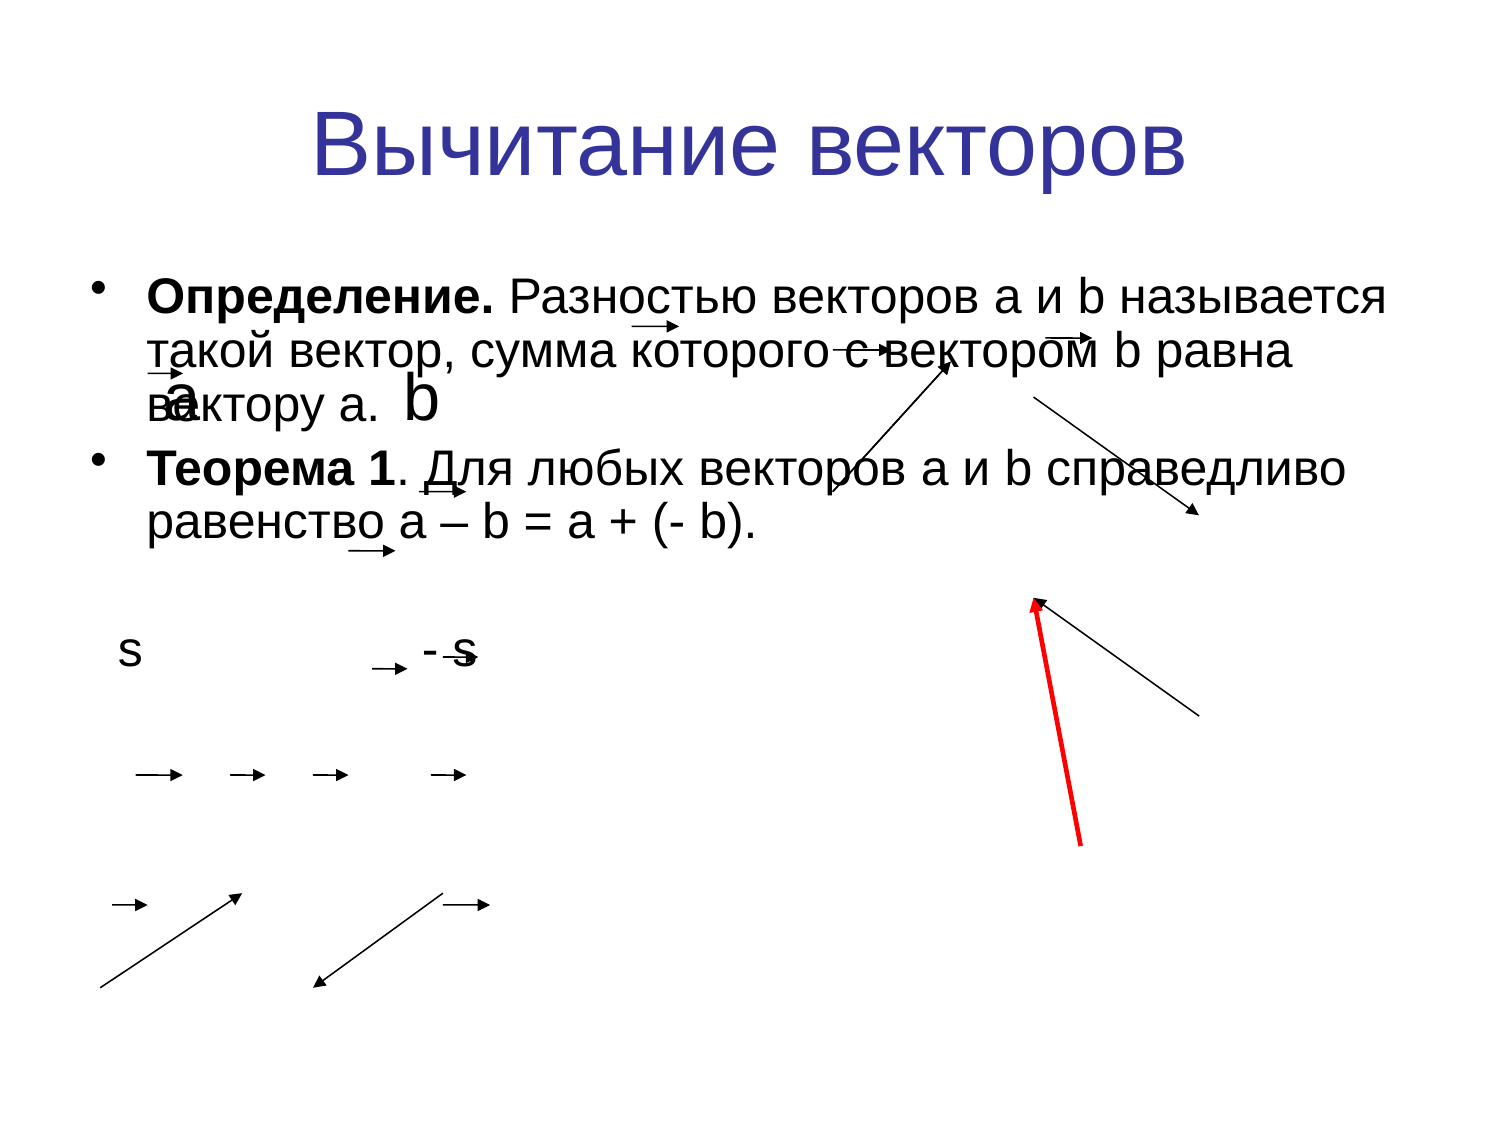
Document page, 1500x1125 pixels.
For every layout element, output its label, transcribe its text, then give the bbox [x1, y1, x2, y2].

text_box [372, 662, 408, 676]
text_box [1033, 397, 1199, 516]
text_box [147, 367, 184, 380]
text_box [832, 343, 892, 357]
text_box [419, 485, 467, 498]
text_box [442, 898, 491, 912]
text_box [1034, 597, 1200, 717]
text_box [1029, 597, 1081, 847]
text_box [348, 544, 396, 558]
text_box [312, 893, 443, 988]
text_box [1045, 331, 1093, 345]
list a b [74, 262, 1426, 1006]
text_box [832, 361, 951, 492]
text_box [112, 898, 148, 912]
text_box [312, 768, 349, 782]
text_box [230, 768, 266, 782]
title Вычитание векторов [74, 44, 1426, 233]
text_box [631, 320, 680, 333]
text_box [135, 768, 183, 782]
text_box [100, 893, 243, 988]
text_box [430, 768, 467, 782]
text_box [442, 650, 479, 664]
